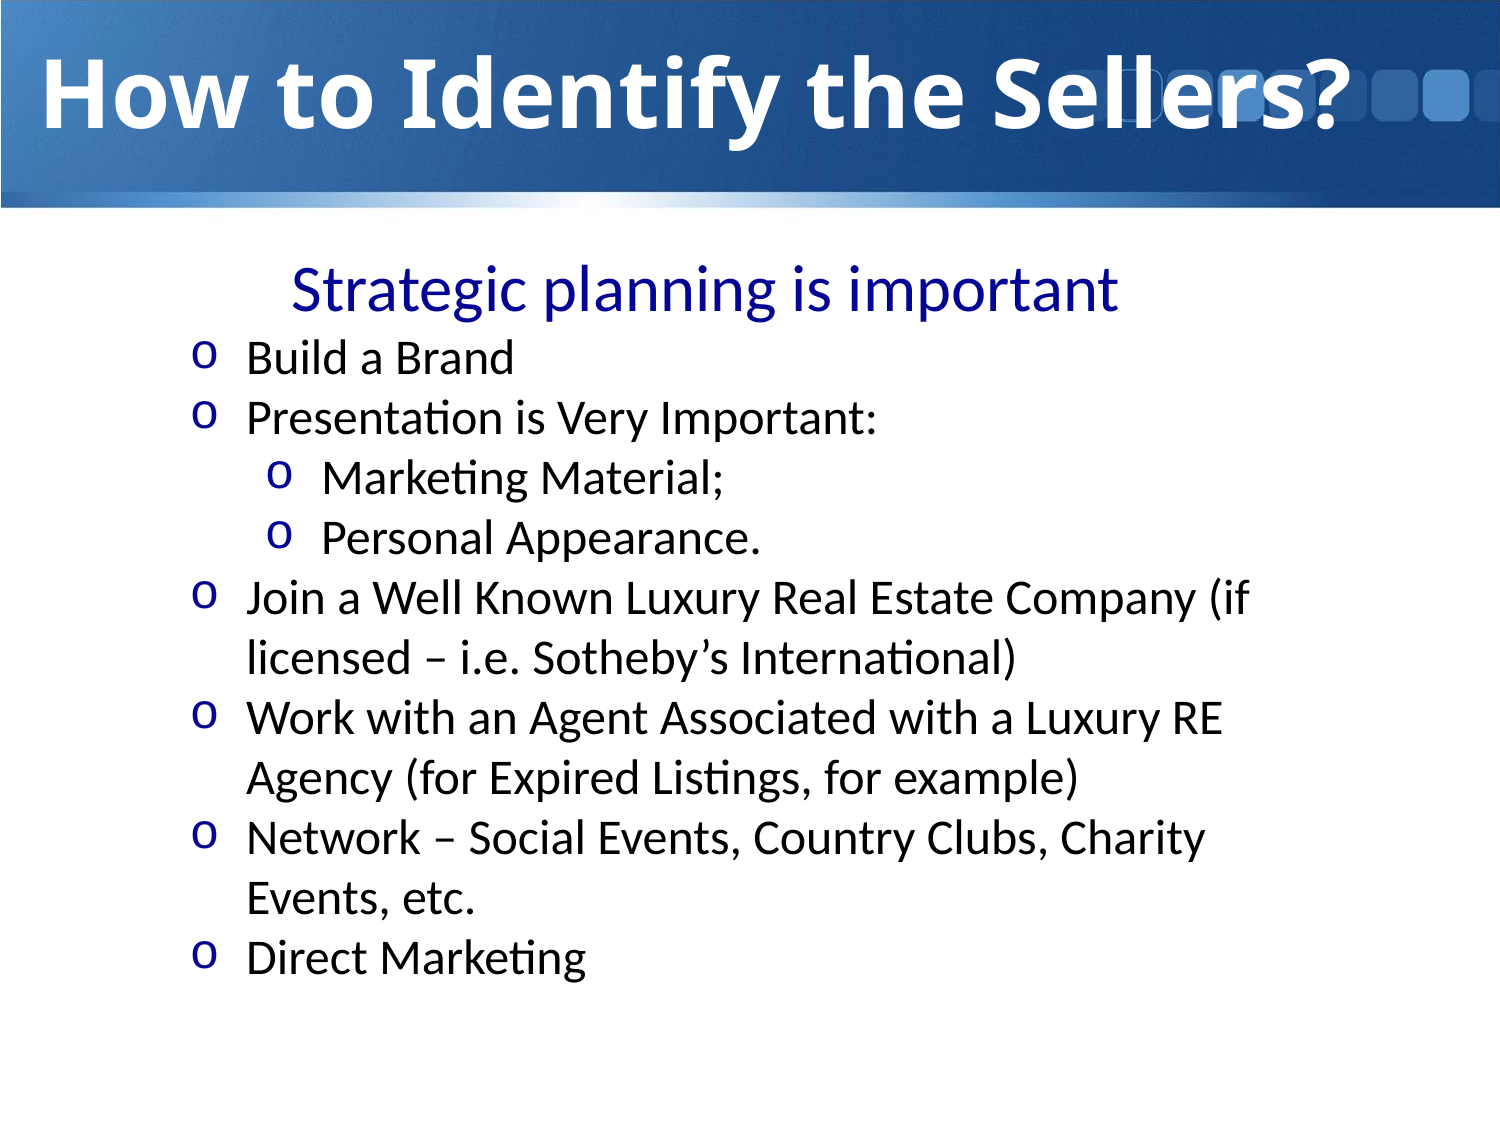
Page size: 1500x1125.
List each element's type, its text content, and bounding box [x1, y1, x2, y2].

text_box Strategic planning is important Build a Brand Presentation is Very Important: Marketing Material; Personal Appearance. Join a Well Known Luxury Real Estate Company (if licensed – i.e. Sotheby’s International) Work with an Agent Associated with a Luxury RE Agency (for Expired Listings, for example) Network – Social Events, Country Clubs, Charity Events, etc. Direct Marketing [99, 237, 1313, 993]
picture [0, 0, 1500, 1125]
text_box How to Identify the Sellers? [23, 24, 1499, 155]
